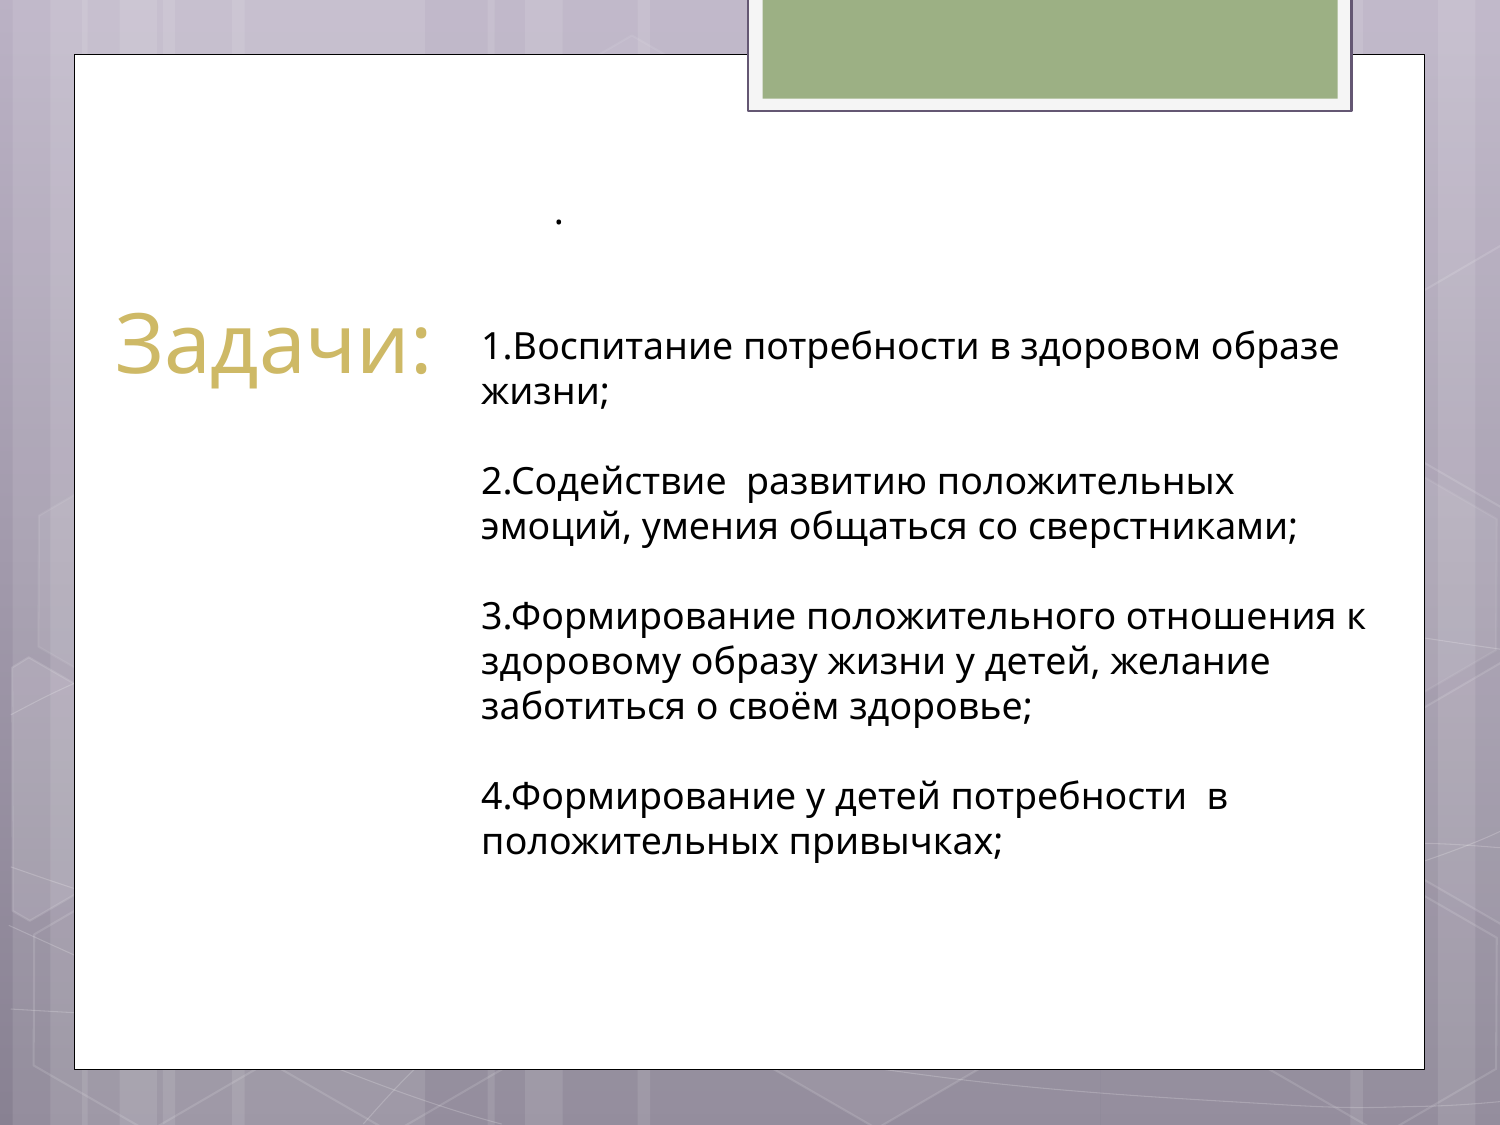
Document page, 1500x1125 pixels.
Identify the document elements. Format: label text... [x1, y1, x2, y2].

text_box 1.Воспитание потребности в здоровом образе жизни; 2.Содействие развитию положительных эмоций, умения общаться со сверстниками; 3.Формирование положительного отношения к здоровому образу жизни у детей, желание заботиться о своём здоровье; 4.Формирование у детей потребности в положительных привычках; [466, 314, 1400, 870]
title Задачи: [100, 209, 1253, 398]
text_box . [539, 179, 1497, 240]
